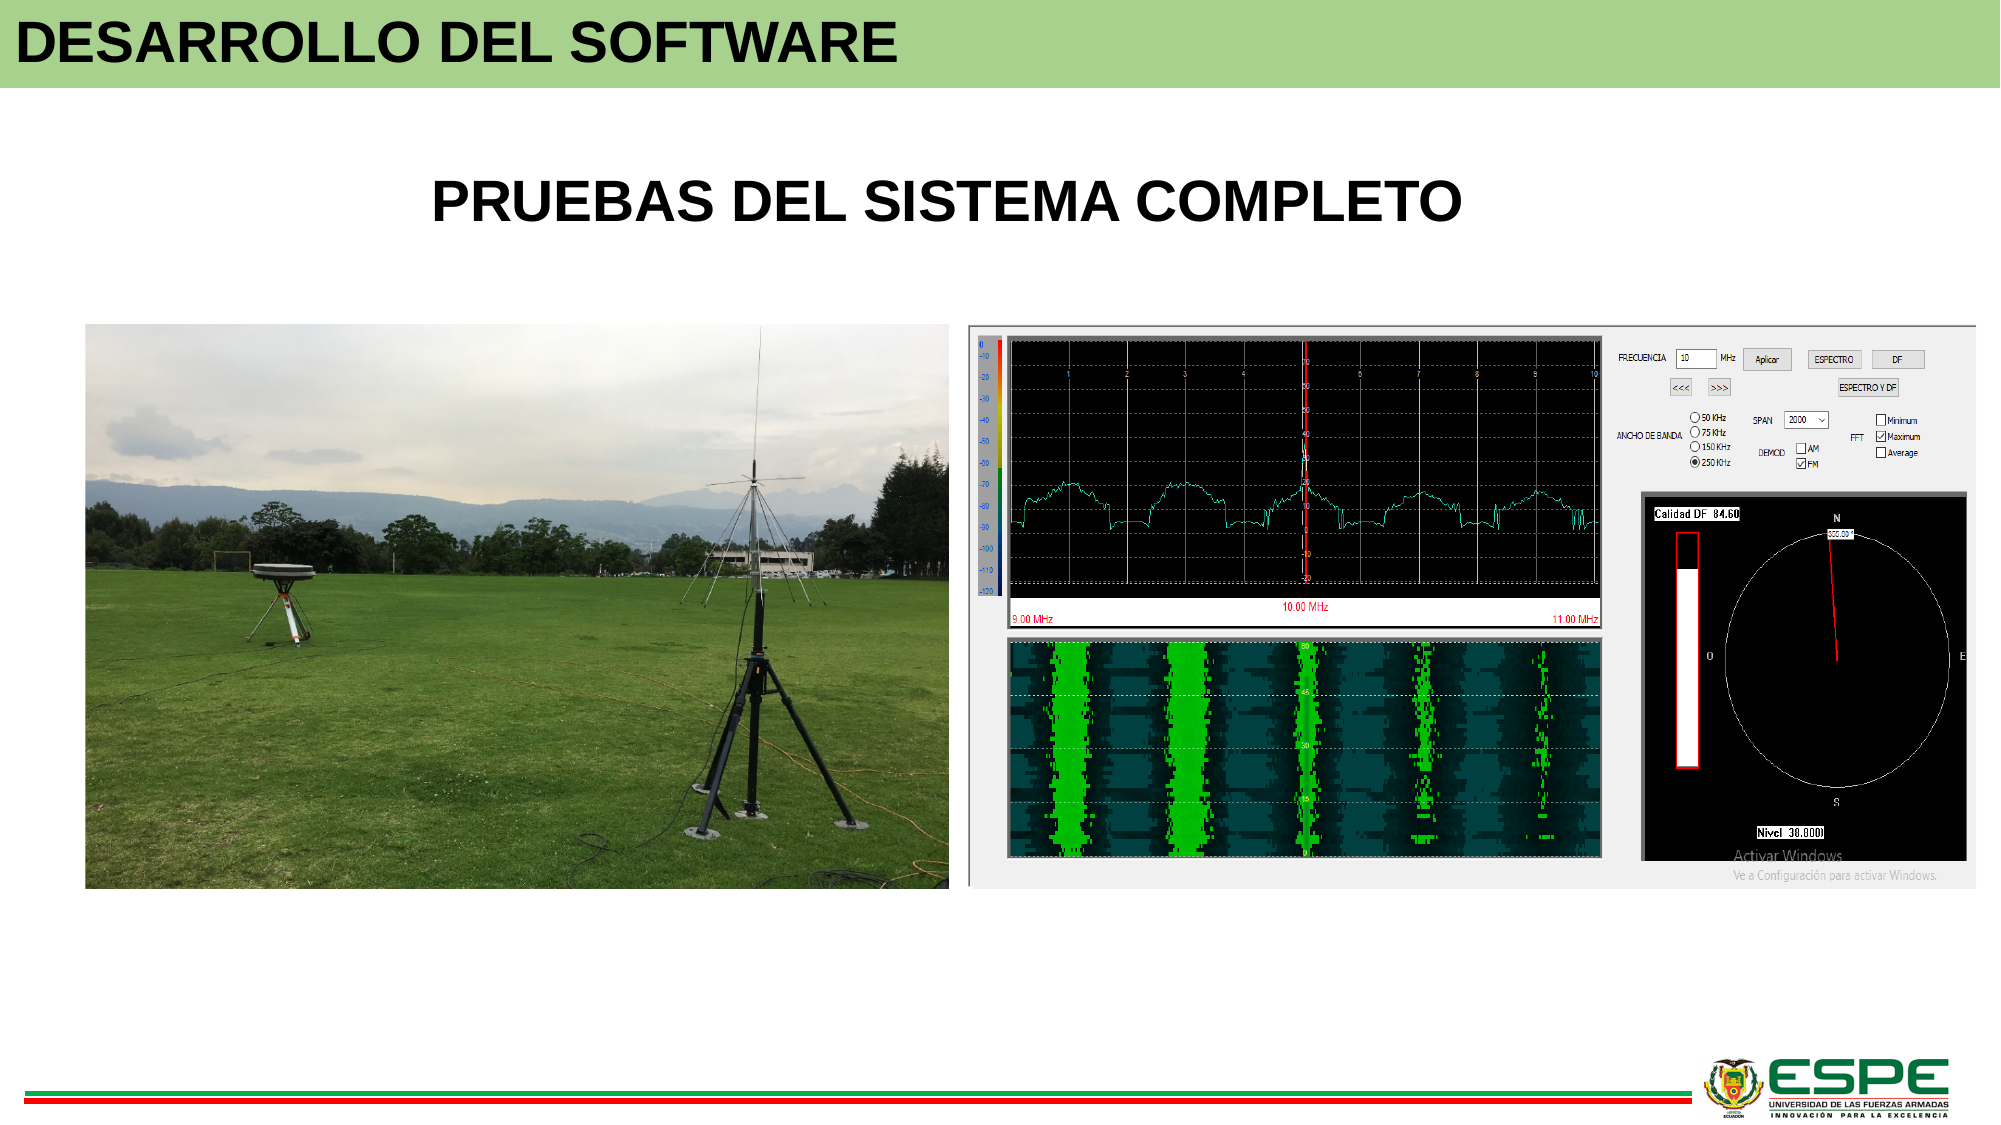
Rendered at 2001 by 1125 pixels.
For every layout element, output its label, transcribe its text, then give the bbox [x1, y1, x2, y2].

picture [968, 324, 1977, 889]
text_box DESARROLLO DEL SOFTWARE [0, 0, 2000, 88]
title PRUEBAS DEL SISTEMA COMPLETO [85, 158, 1811, 247]
picture [1701, 1055, 1950, 1119]
picture [85, 324, 949, 889]
